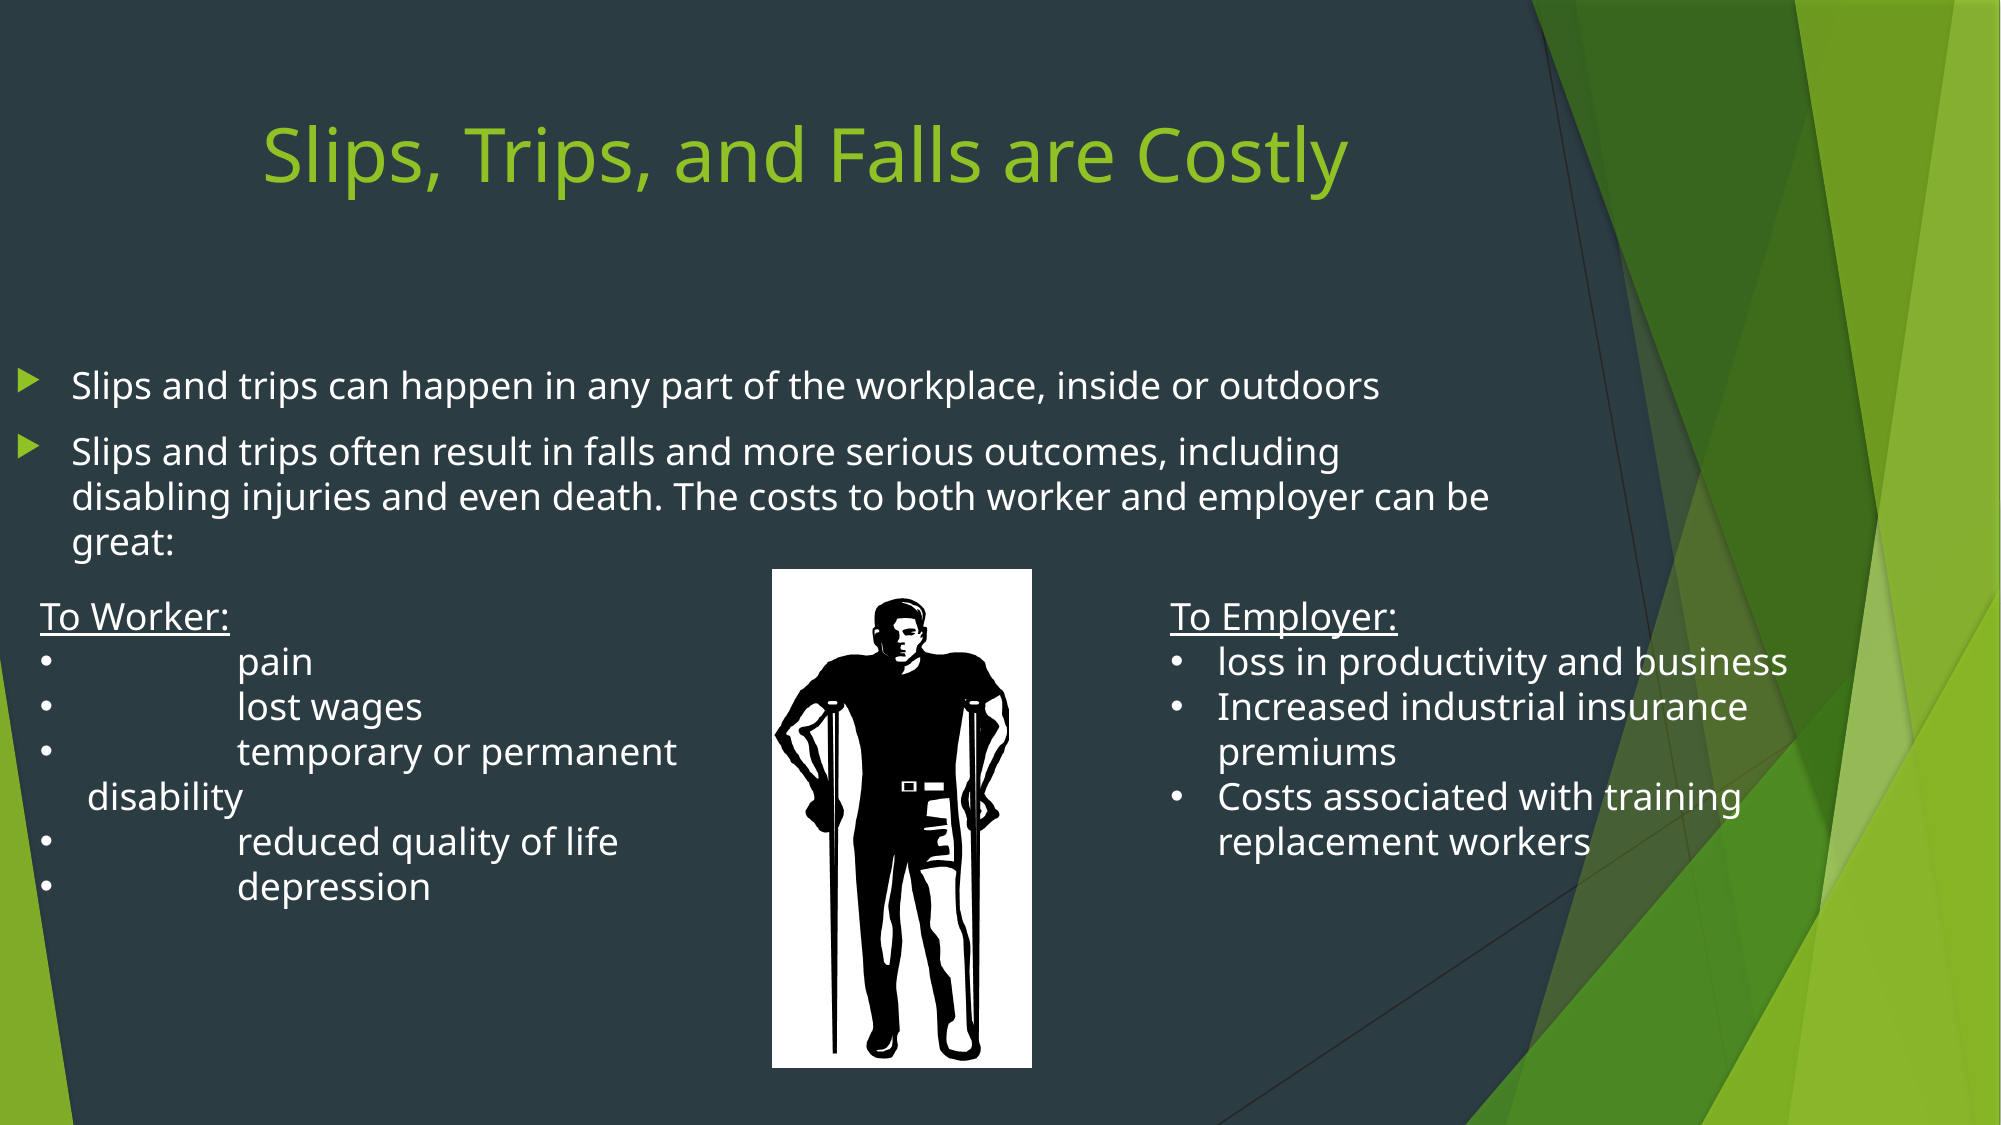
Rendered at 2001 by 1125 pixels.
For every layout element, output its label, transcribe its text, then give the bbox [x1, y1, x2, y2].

text_box To Worker: pain lost wages temporary or permanent disability reduced quality of life depression [25, 585, 714, 916]
text_box To Employer: loss in productivity and business Increased industrial insurance premiums Costs associated with training replacement workers [1155, 585, 1905, 1006]
picture [771, 568, 1033, 1069]
title Slips, Trips, and Falls are Costly [111, 99, 1522, 317]
list Slips and trips can happen in any part of the workplace, inside or outdoors Slips and trips often result in falls and more serious outcomes, including disabling injuries and even death. The costs to both worker and employer can be great: [0, 354, 1522, 992]
